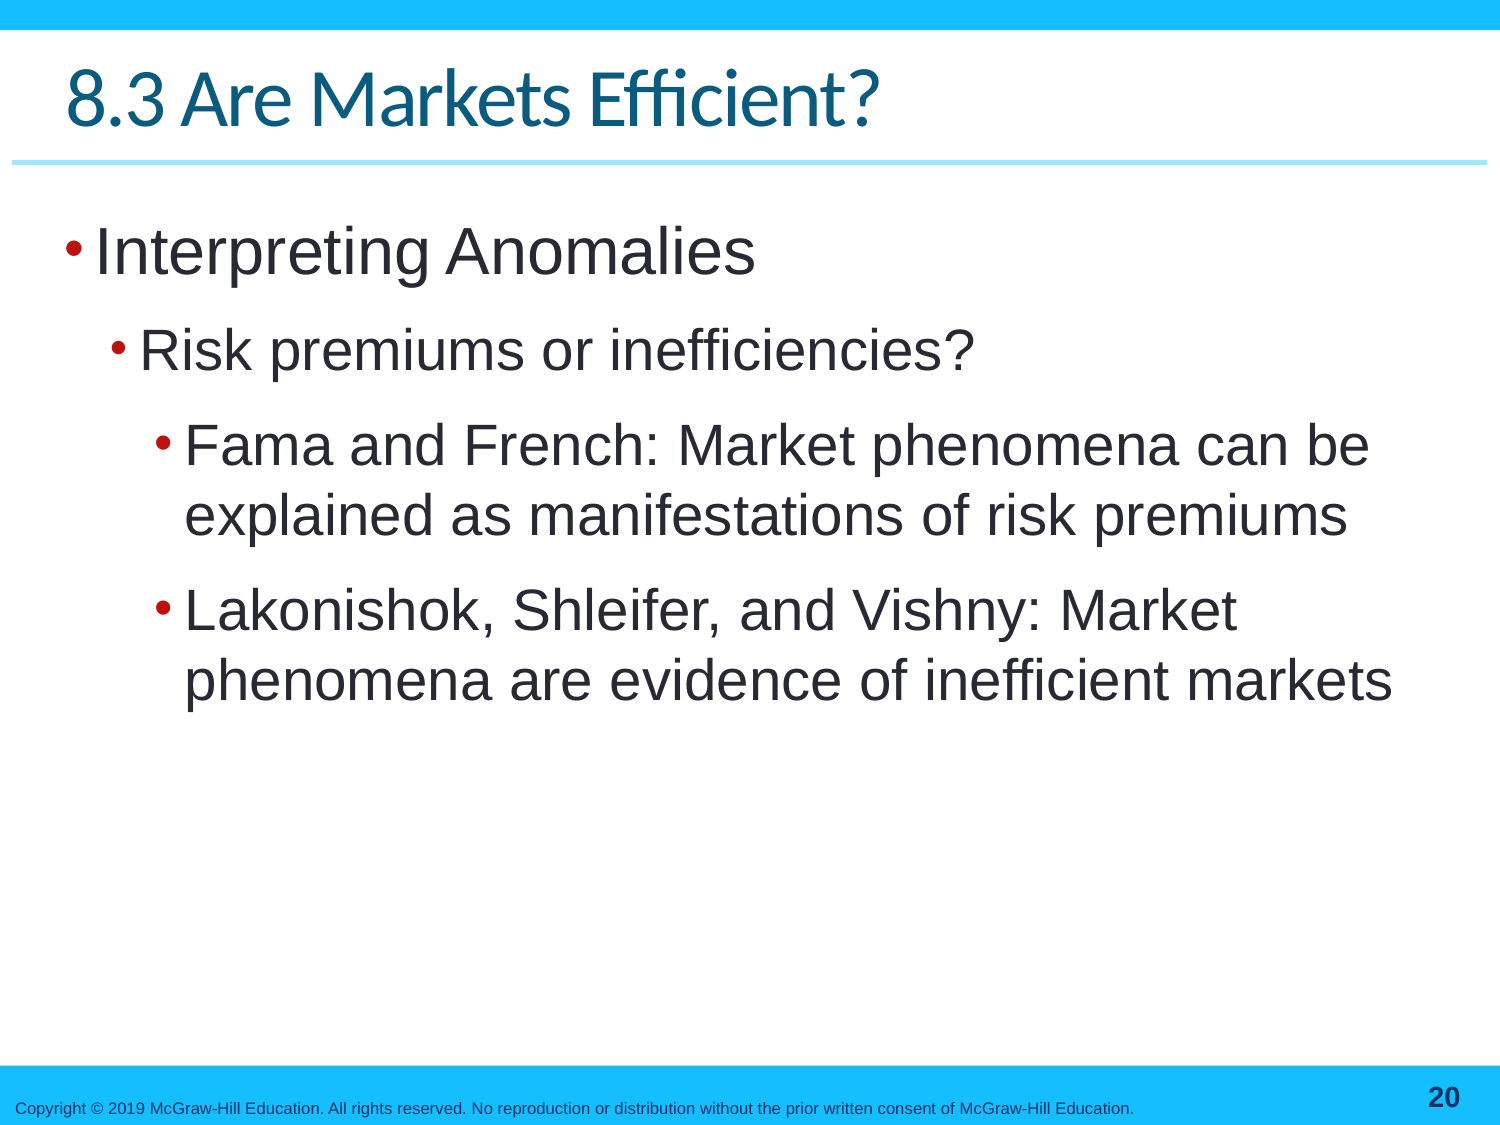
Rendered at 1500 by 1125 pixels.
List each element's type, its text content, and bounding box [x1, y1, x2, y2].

title 8.3 Are Markets Efficient? [50, 24, 1453, 163]
list Interpreting Anomalies Risk premiums or inefficiencies? Fama and French: Market phenomena can be explained as manifestations of risk premiums Lakonishok, Shleifer, and Vishny: Market phenomena are evidence of inefficient markets [50, 200, 1425, 988]
